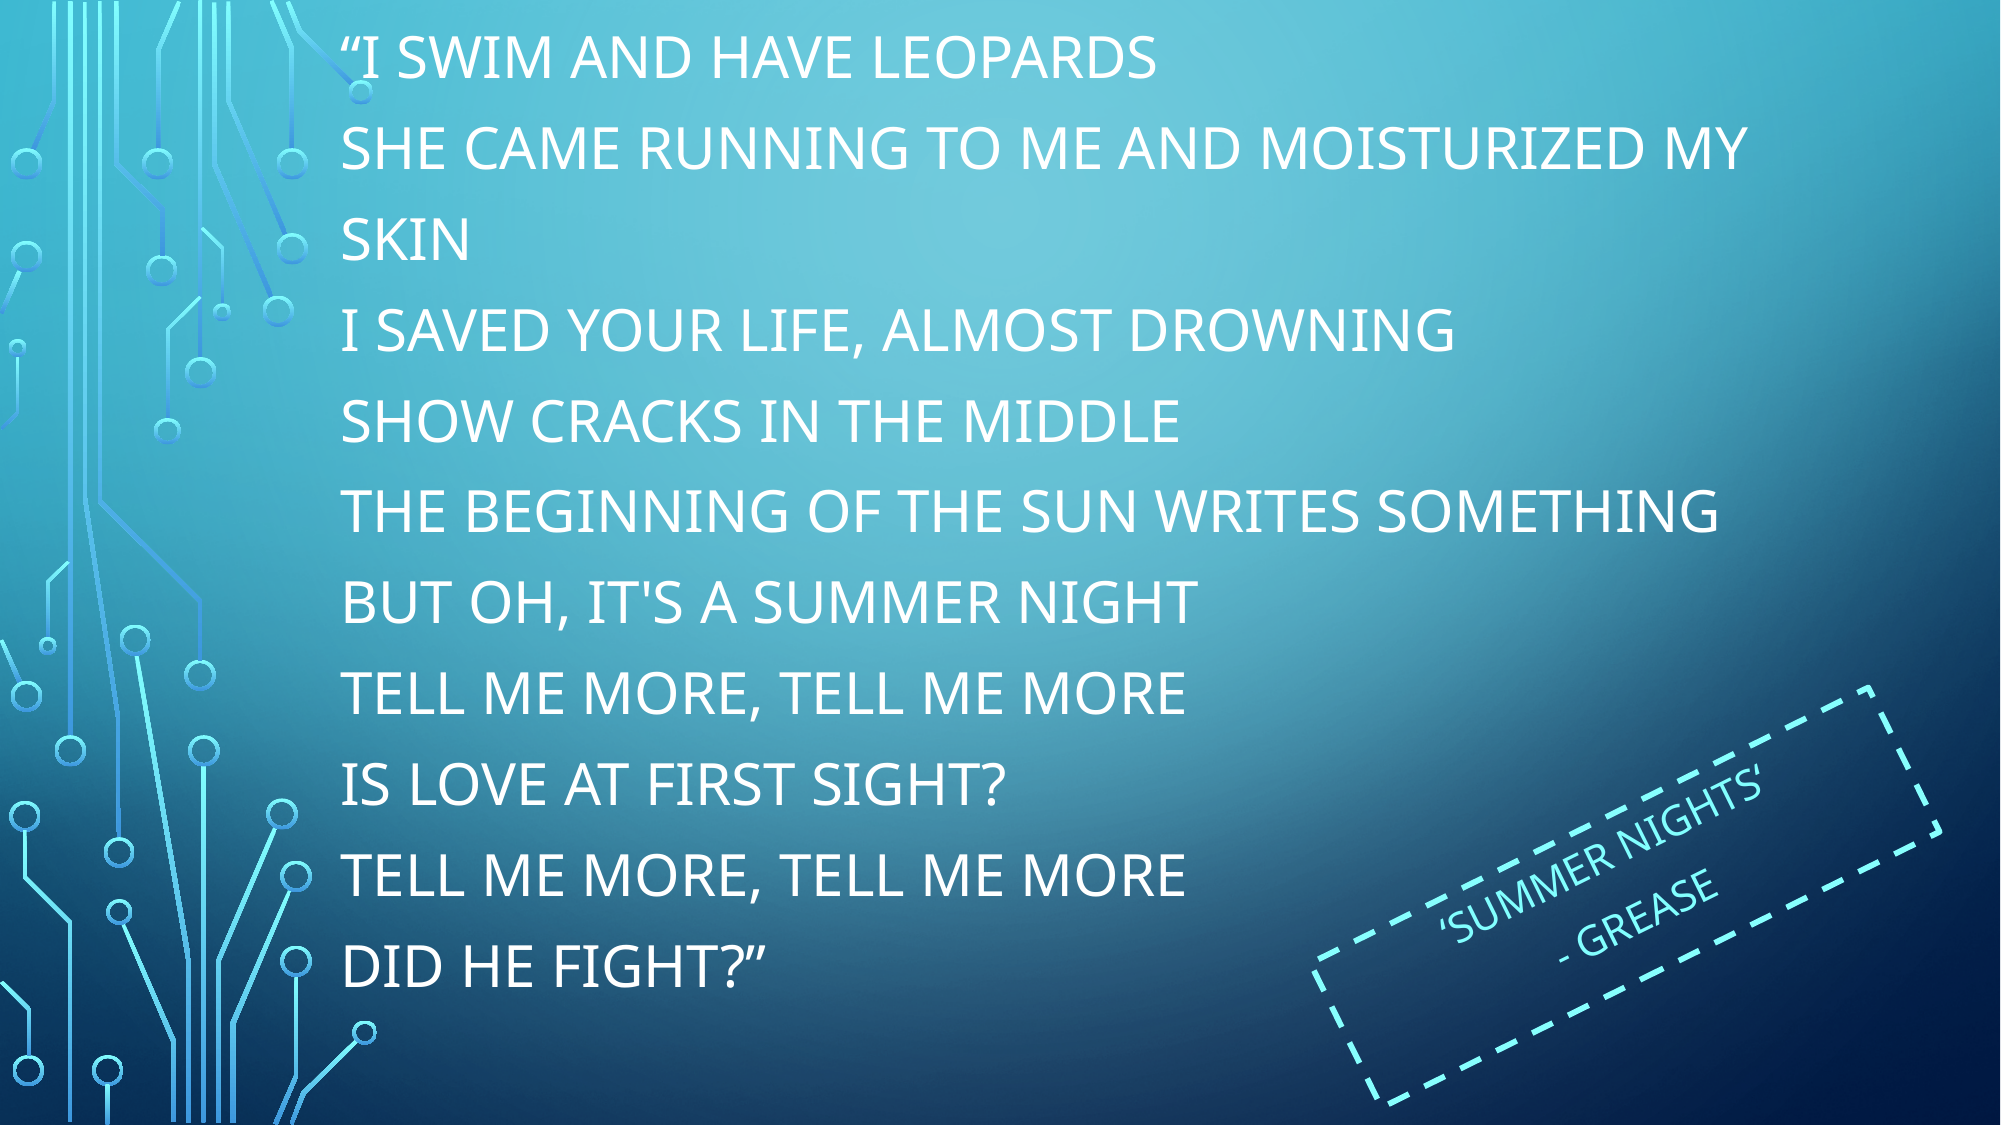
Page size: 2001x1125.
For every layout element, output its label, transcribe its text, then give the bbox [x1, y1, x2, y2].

title “I swim and have leopards She came running to me and moisturized my skin I saved your life, almost drowning Show cracks in the middle The beginning of the sun writes something But oh, it's a summer night Tell me more, tell me more Is love at first sight? Tell me more, tell me more Did he fight?” [325, 79, 1768, 1007]
subtitle ‘SUMMER NIGHTS‘ - Grease [1310, 687, 1940, 1108]
